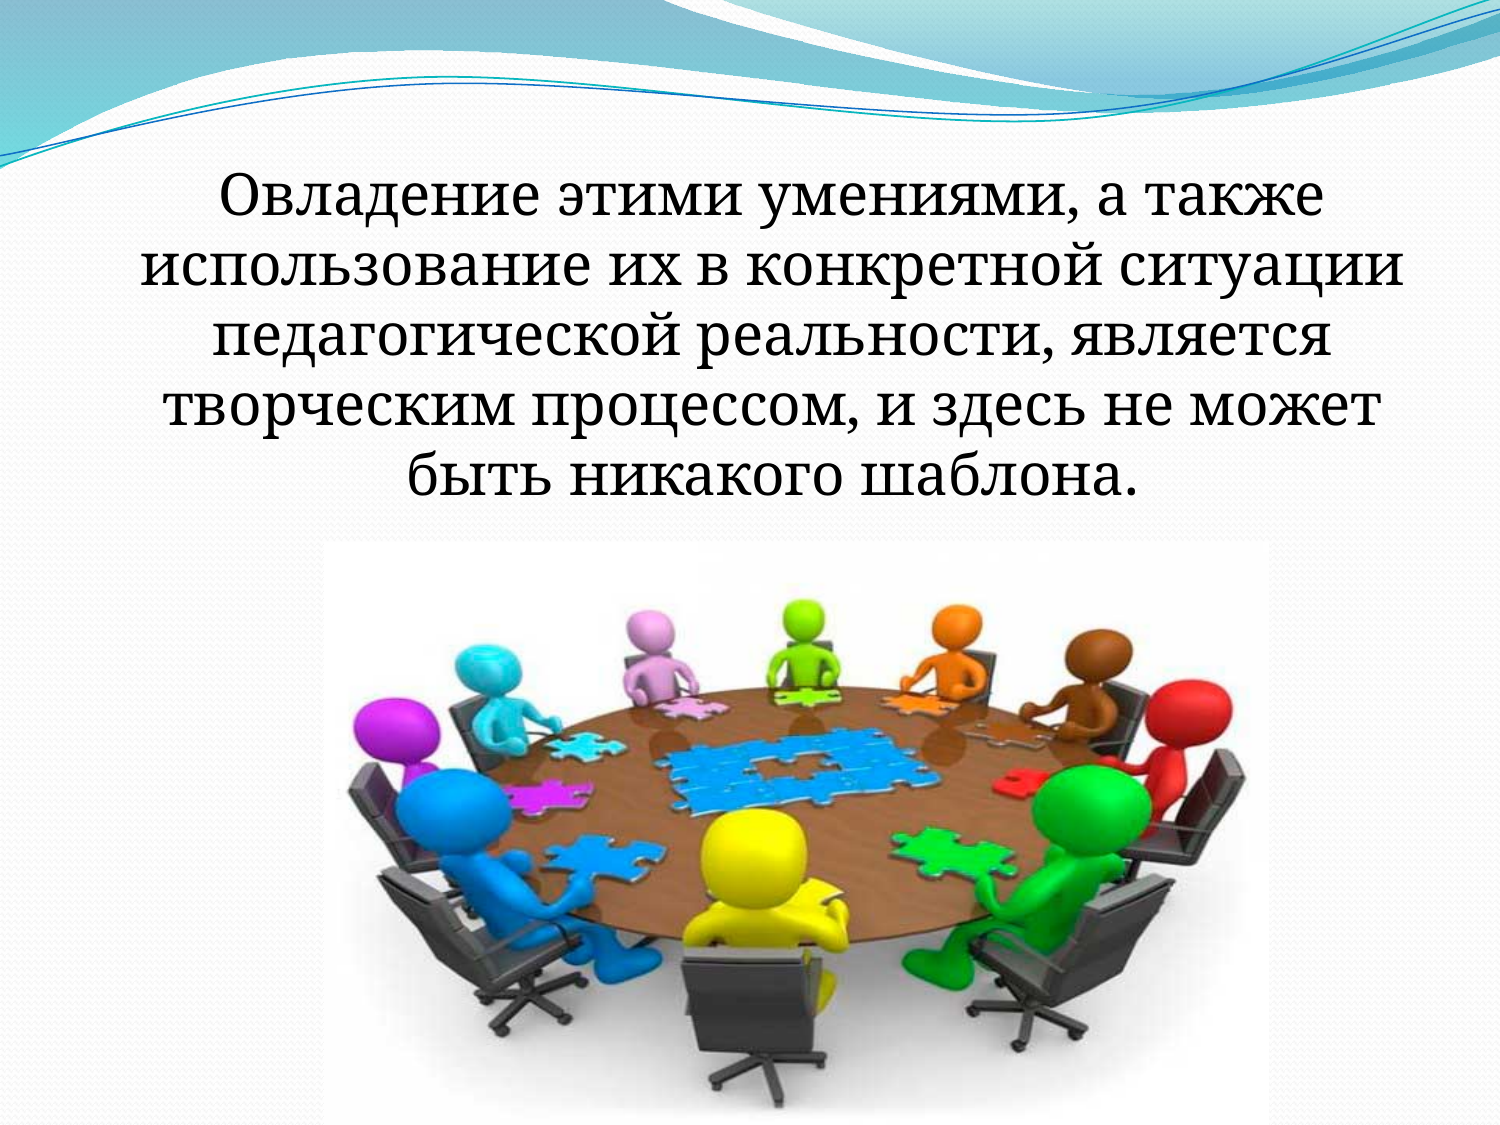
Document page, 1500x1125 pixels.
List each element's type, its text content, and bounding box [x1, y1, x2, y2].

list Овладение этими умениями, а также использование их в конкретной ситуации педагогической реальности, является творческим процессом, и здесь не может быть никакого шаблона. [75, 149, 1425, 870]
picture [324, 541, 1269, 1125]
